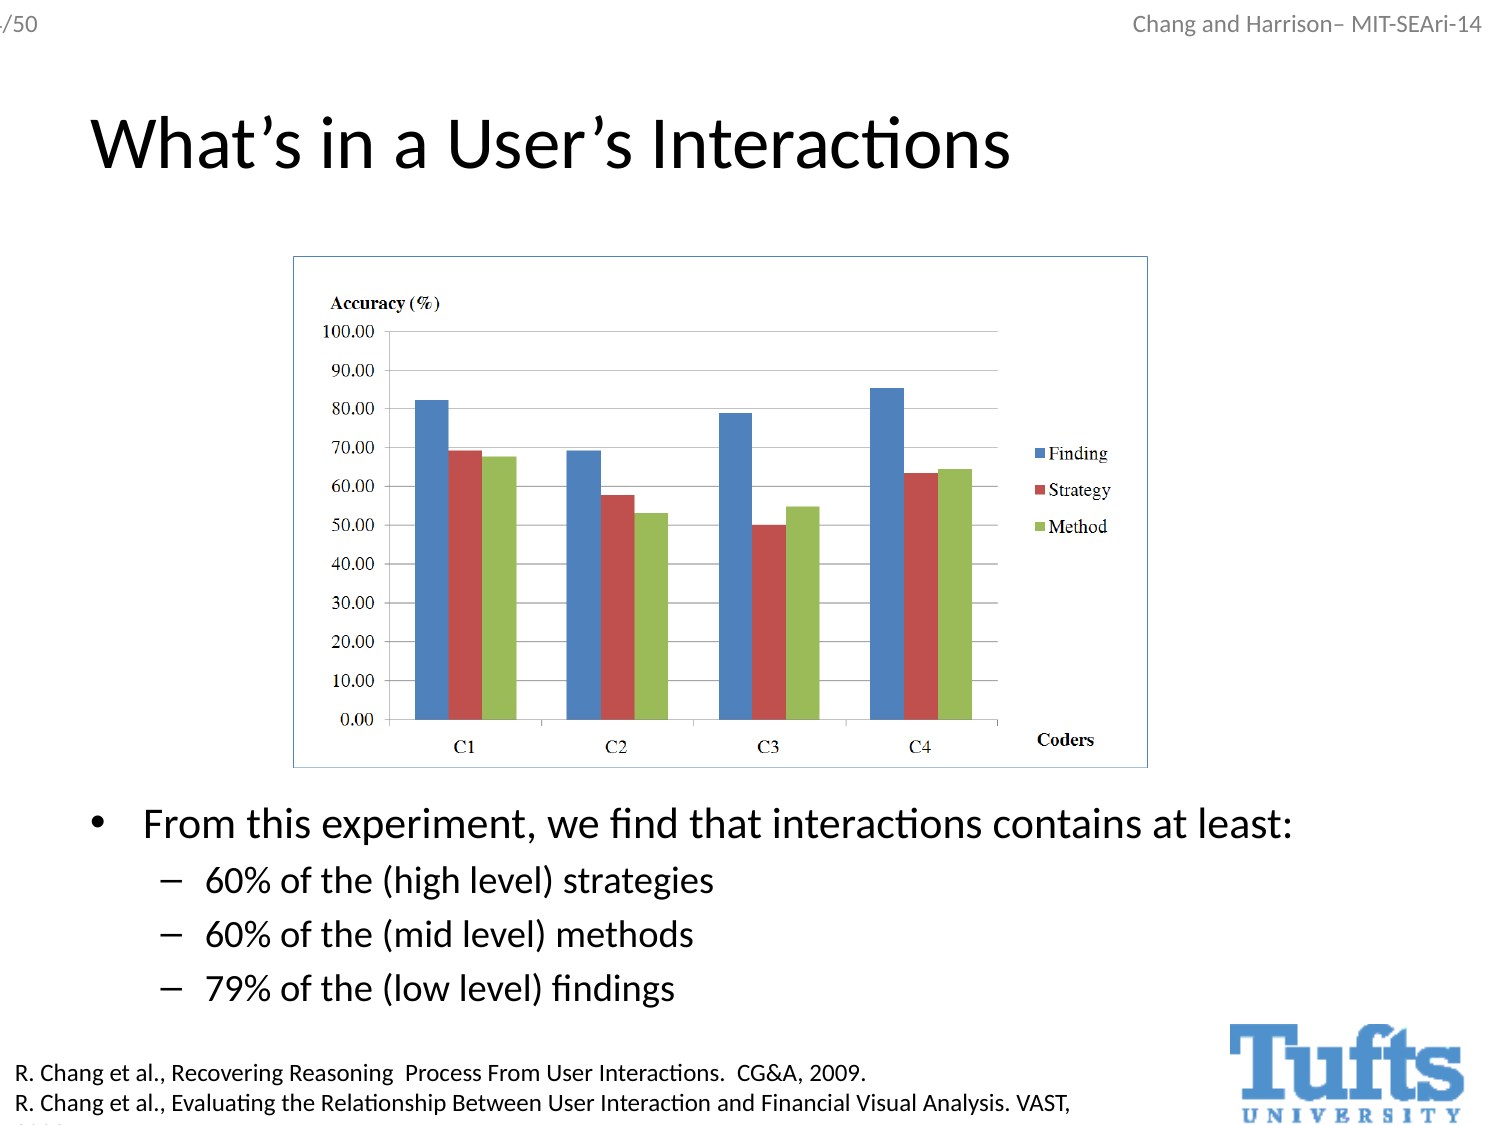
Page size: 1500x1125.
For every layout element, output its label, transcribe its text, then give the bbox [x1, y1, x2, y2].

picture [1230, 1024, 1500, 1125]
text_box R. Chang et al., Recovering Reasoning Process From User Interactions. CG&A, 2009. R. Chang et al., Evaluating the Relationship Between User Interaction and Financial Visual Analysis. VAST, 2009. [0, 1049, 1150, 1125]
list From this experiment, we find that interactions contains at least: 60% of the (high level) strategies 60% of the (mid level) methods 79% of the (low level) findings [75, 787, 1425, 1018]
picture [287, 249, 1155, 773]
title What’s in a User’s Interactions [75, 45, 1425, 233]
